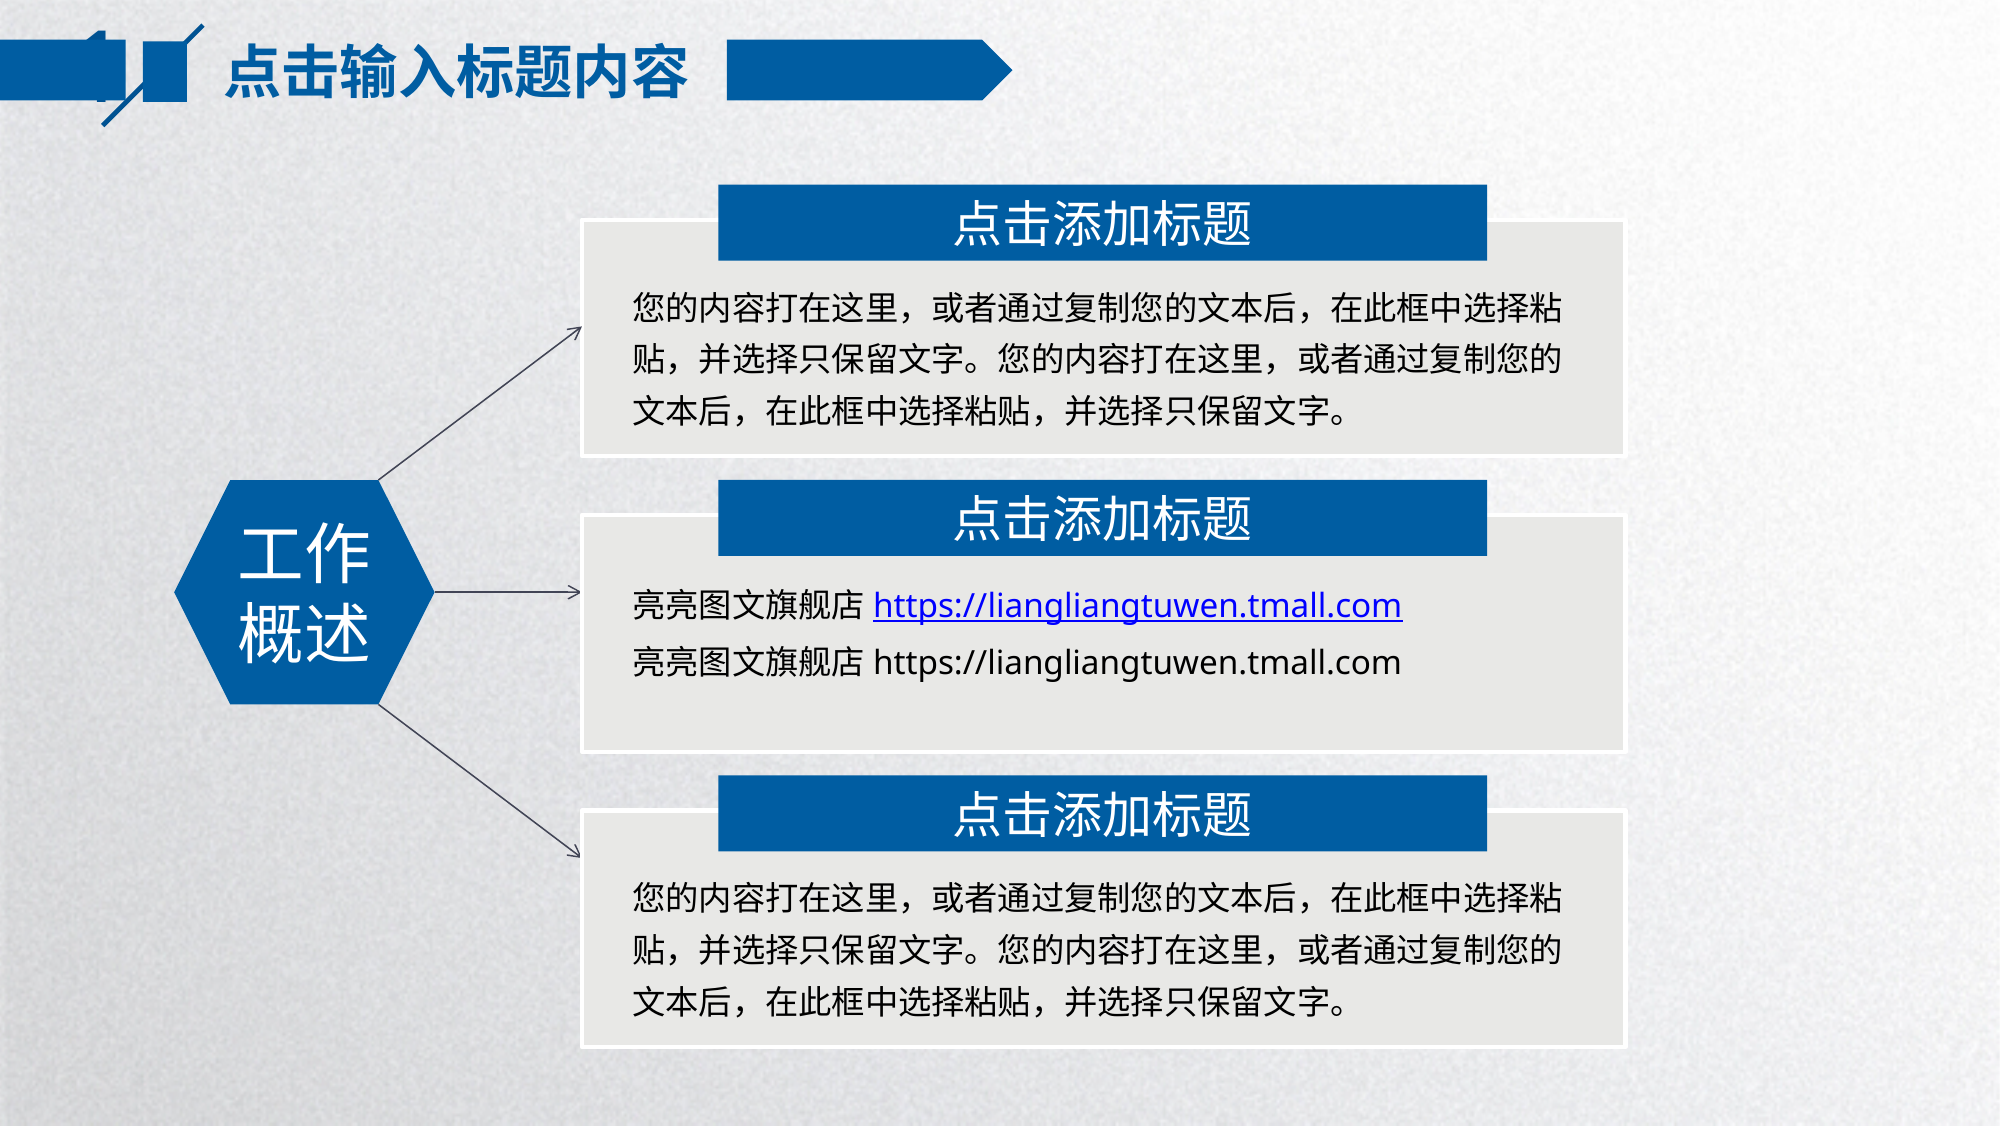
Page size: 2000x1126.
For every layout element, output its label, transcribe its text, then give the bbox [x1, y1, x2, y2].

text_box [580, 218, 1628, 458]
text_box 点击添加标题 [716, 182, 1489, 263]
text_box 工作概述 [172, 477, 437, 707]
text_box 亮亮图文旗舰店https://liangliangtuwen.tmall.com 亮亮图文旗舰店https://liangliangtuwen.tmall.com [617, 562, 1610, 689]
text_box 点击输入标题内容 [186, 27, 727, 113]
picture [0, 0, 2000, 1126]
text_box [0, 38, 128, 102]
text_box 您的内容打在这里，或者通过复制您的文本后，在此框中选择粘贴，并选择只保留文字。您的内容打在这里，或者通过复制您的文本后，在此框中选择粘贴，并选择只保留文字。 [617, 267, 1610, 438]
text_box 点击添加标题 [716, 478, 1489, 558]
text_box [580, 513, 1628, 754]
text_box 点击添加标题 [716, 773, 1489, 853]
text_box 您的内容打在这里，或者通过复制您的文本后，在此框中选择粘贴，并选择只保留文字。您的内容打在这里，或者通过复制您的文本后，在此框中选择粘贴，并选择只保留文字。 [617, 858, 1610, 1029]
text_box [378, 704, 583, 859]
text_box [580, 808, 1628, 1049]
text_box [378, 326, 583, 481]
text_box [724, 37, 1015, 103]
text_box [141, 39, 189, 104]
